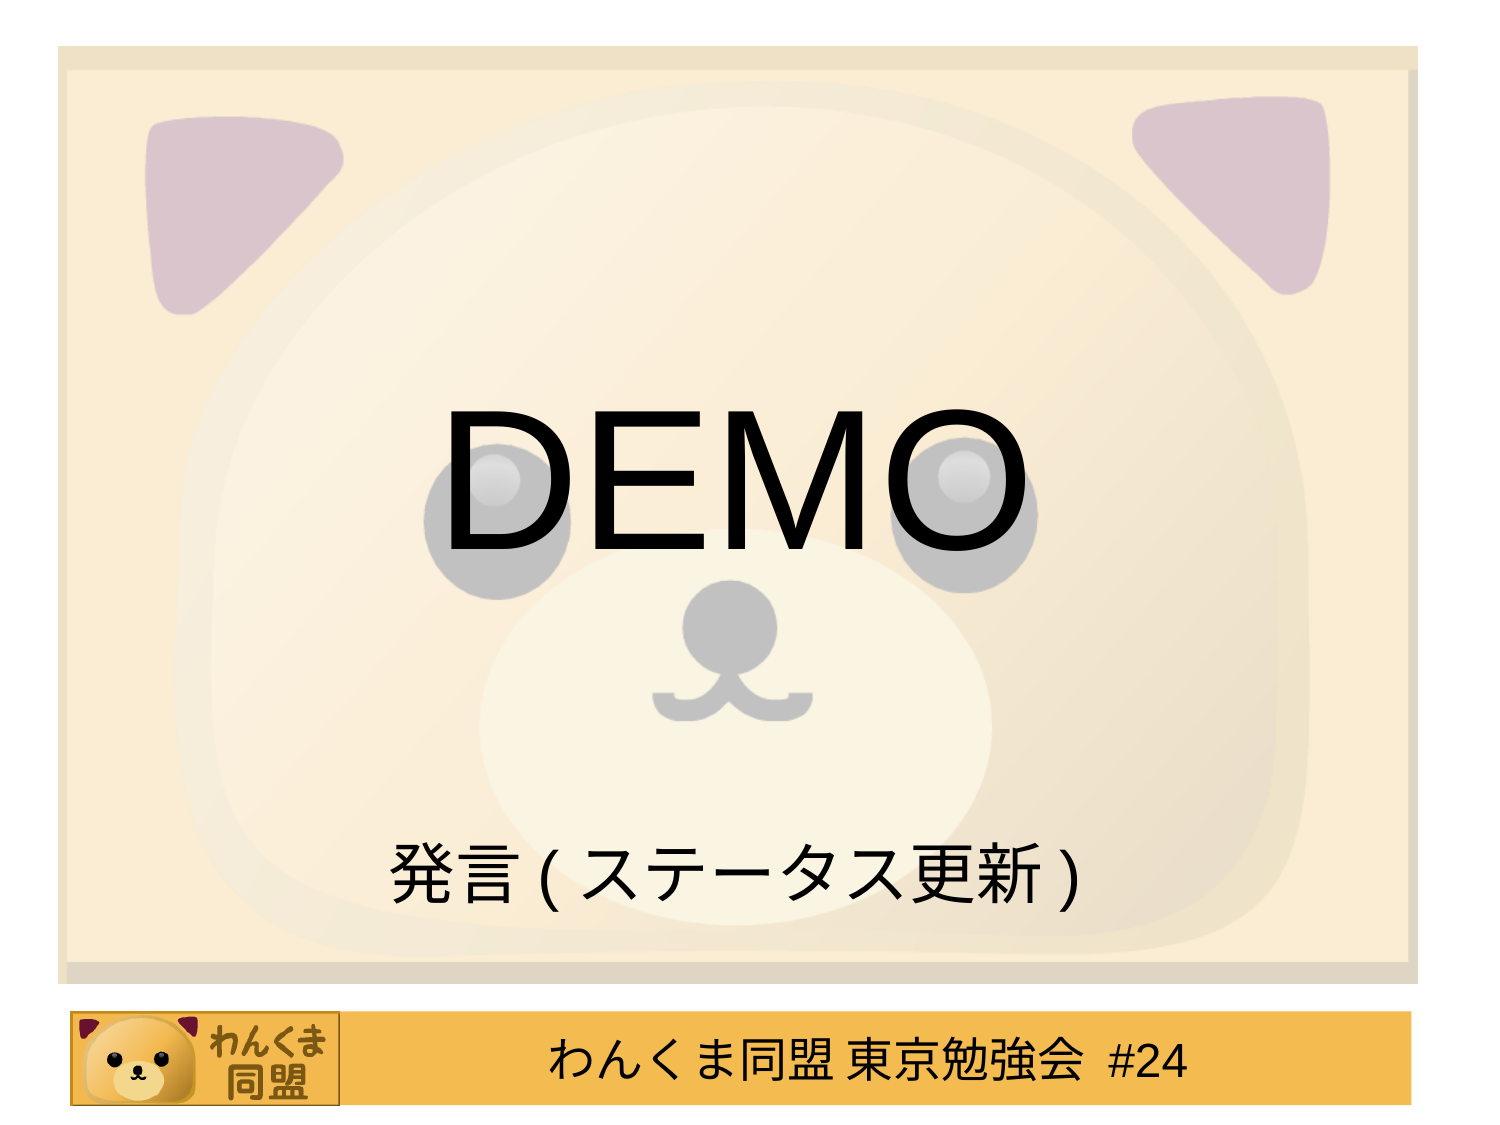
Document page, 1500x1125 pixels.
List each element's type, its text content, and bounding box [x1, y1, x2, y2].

subtitle 発言(ステータス更新) [58, 637, 1412, 926]
title DEMO [58, 349, 1412, 591]
picture [70, 1011, 340, 1106]
picture [58, 46, 1418, 984]
